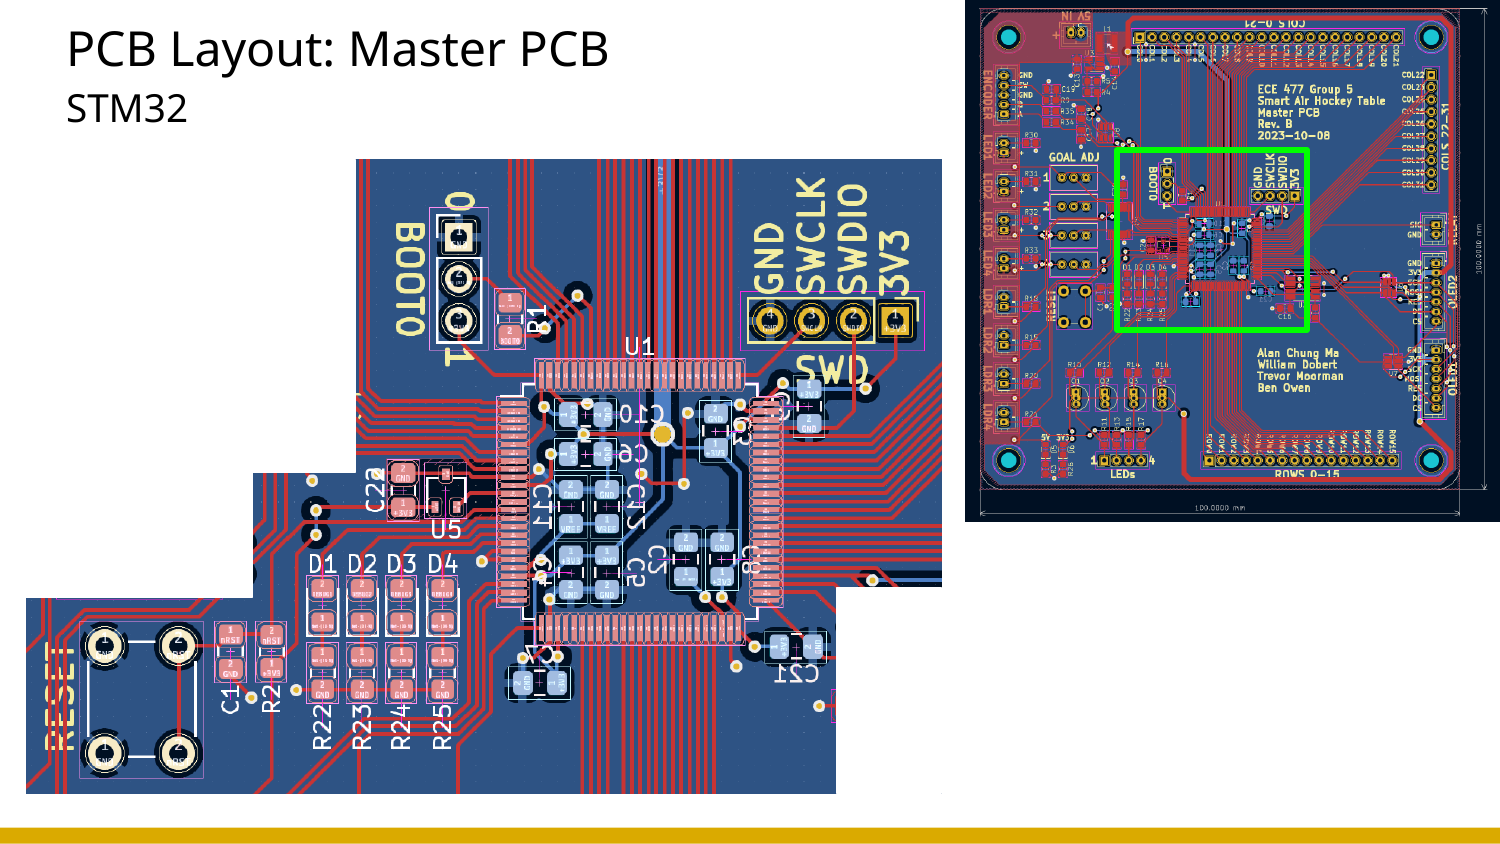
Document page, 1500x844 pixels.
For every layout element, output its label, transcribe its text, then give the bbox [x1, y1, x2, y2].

title PCB Layout: Master PCB STM32 [51, 0, 963, 150]
picture [25, 159, 942, 794]
picture [965, 0, 1500, 522]
